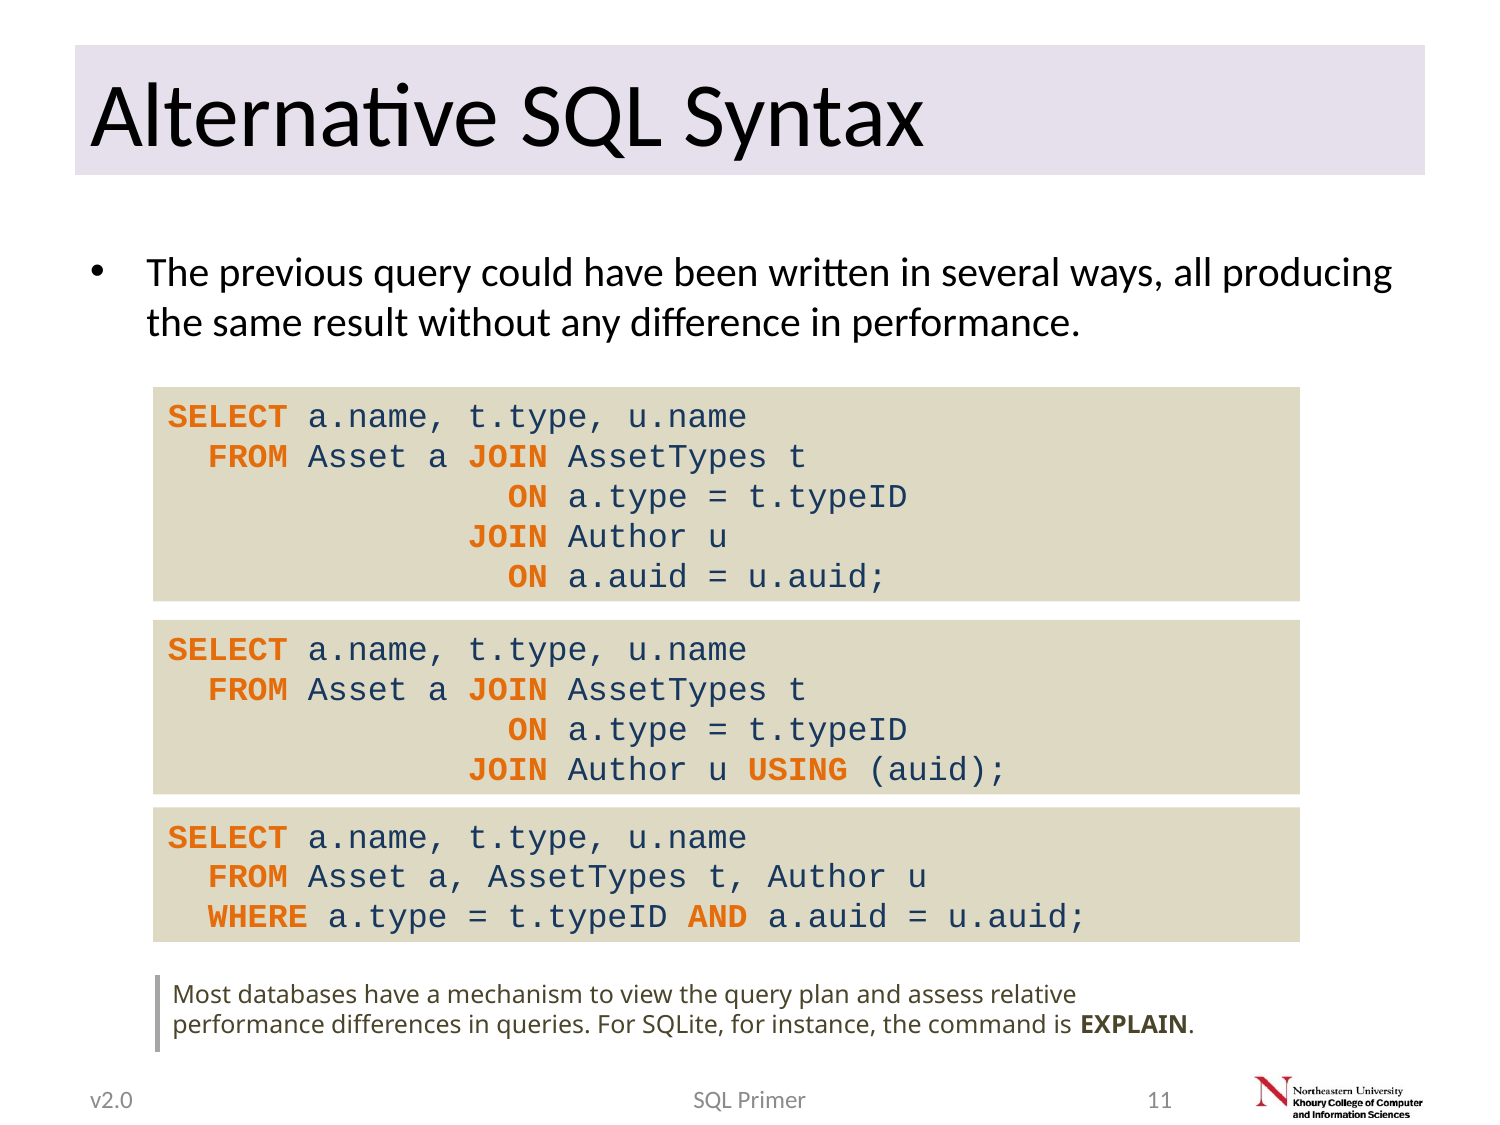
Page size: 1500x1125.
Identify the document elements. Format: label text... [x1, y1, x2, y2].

slide_number v2.0 [75, 1074, 425, 1122]
text_box SELECT a.name, t.type, u.name FROM Asset a JOIN AssetTypes t ON a.type = t.typeID JOIN Author u ON a.auid = u.auid; [153, 387, 1300, 602]
text_box Most databases have a mechanism to view the query plan and assess relative performance differences in queries. For SQLite, for instance, the command is EXPLAIN. [157, 971, 1237, 1047]
list The previous query could have been written in several ways, all producing the same result without any difference in performance. [75, 237, 1425, 368]
picture [1250, 1073, 1425, 1122]
text_box SELECT a.name, t.type, u.name FROM Asset a JOIN AssetTypes t ON a.type = t.typeID JOIN Author u USING (auid); [153, 619, 1300, 795]
footer SQL Primer [512, 1074, 988, 1122]
title Alternative SQL Syntax [75, 45, 1425, 175]
slide_number 11 [1074, 1074, 1188, 1122]
text_box SELECT a.name, t.type, u.name FROM Asset a, AssetTypes t, Author u WHERE a.type = t.typeID AND a.auid = u.auid; [153, 807, 1300, 942]
